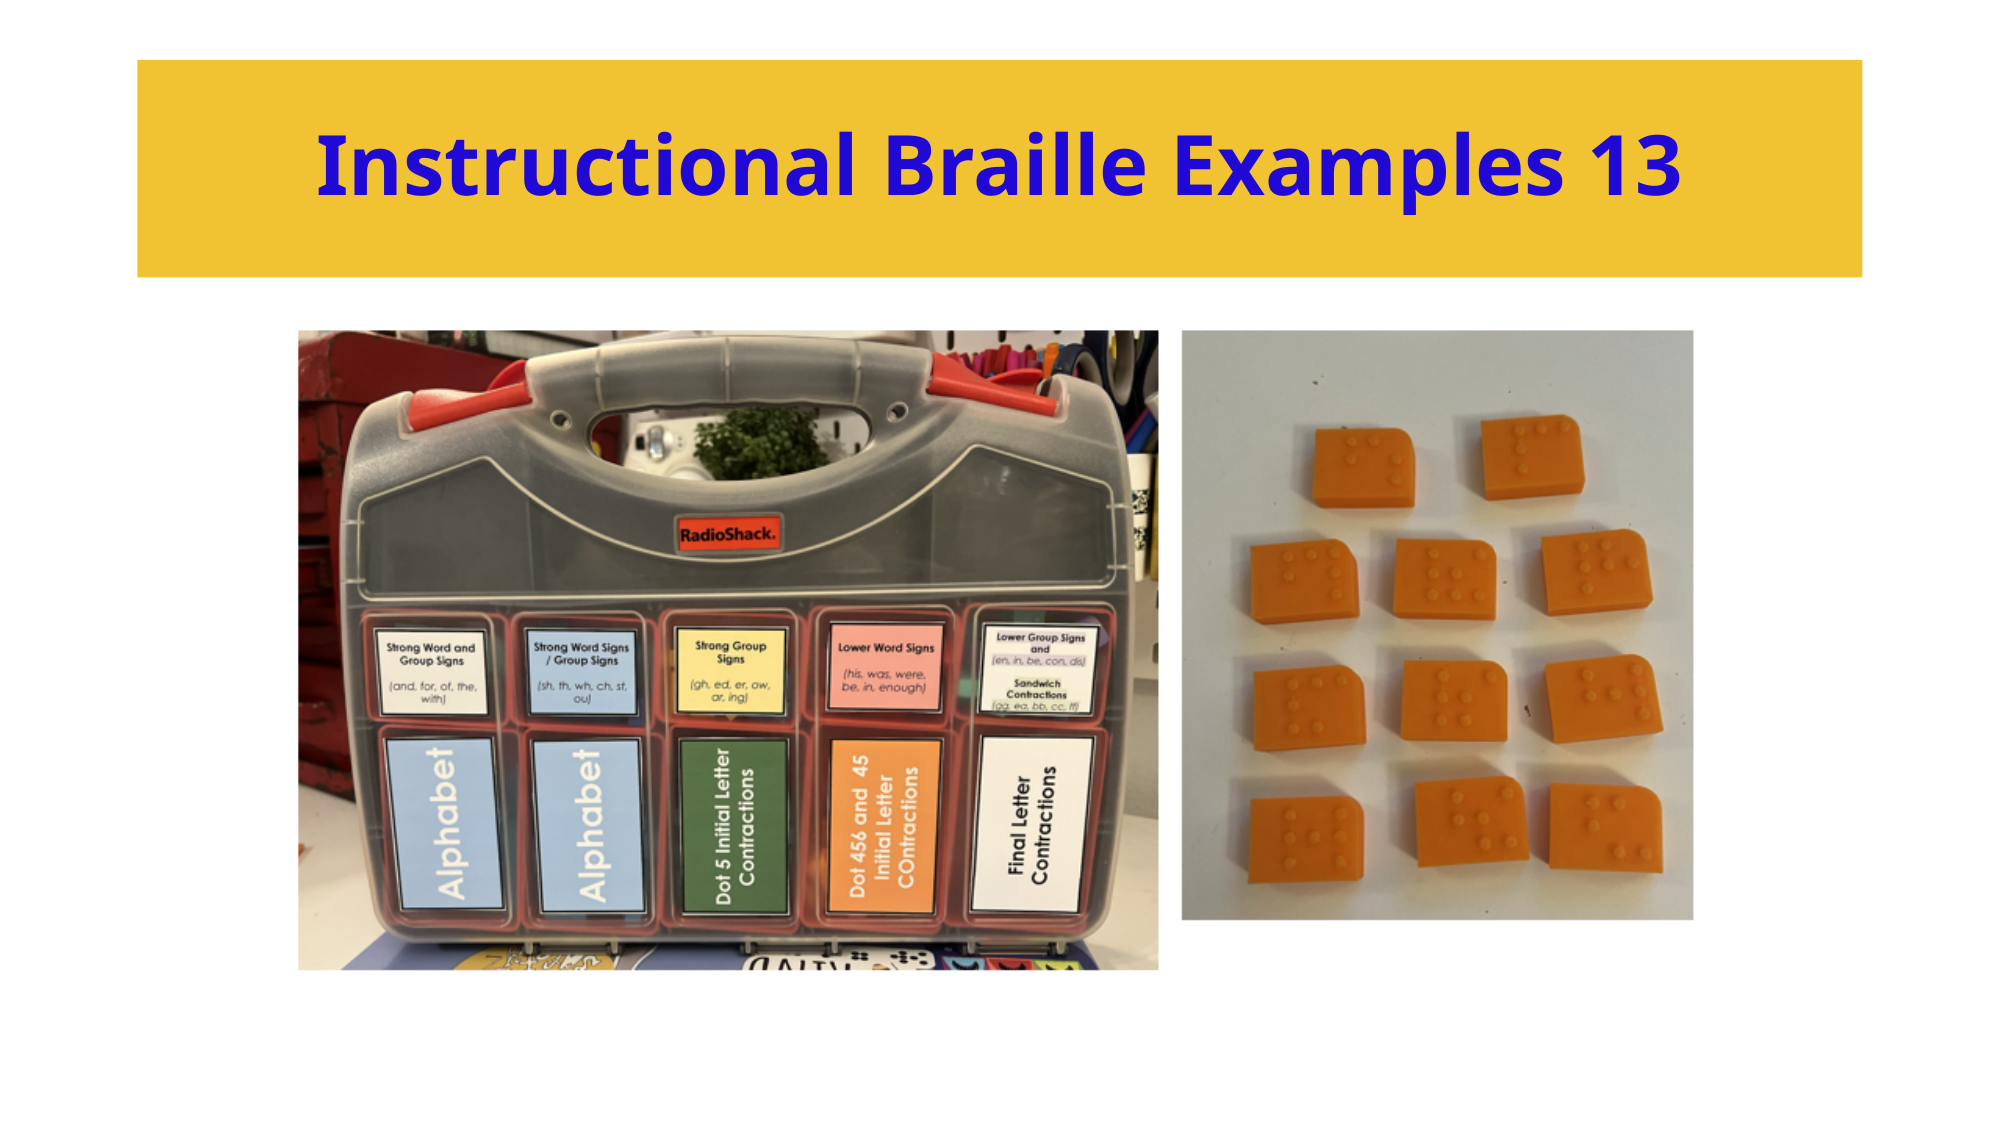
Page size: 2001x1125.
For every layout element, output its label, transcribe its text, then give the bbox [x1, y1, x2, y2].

title Instructional Braille Examples 13 [137, 59, 1863, 278]
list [286, 315, 1714, 997]
